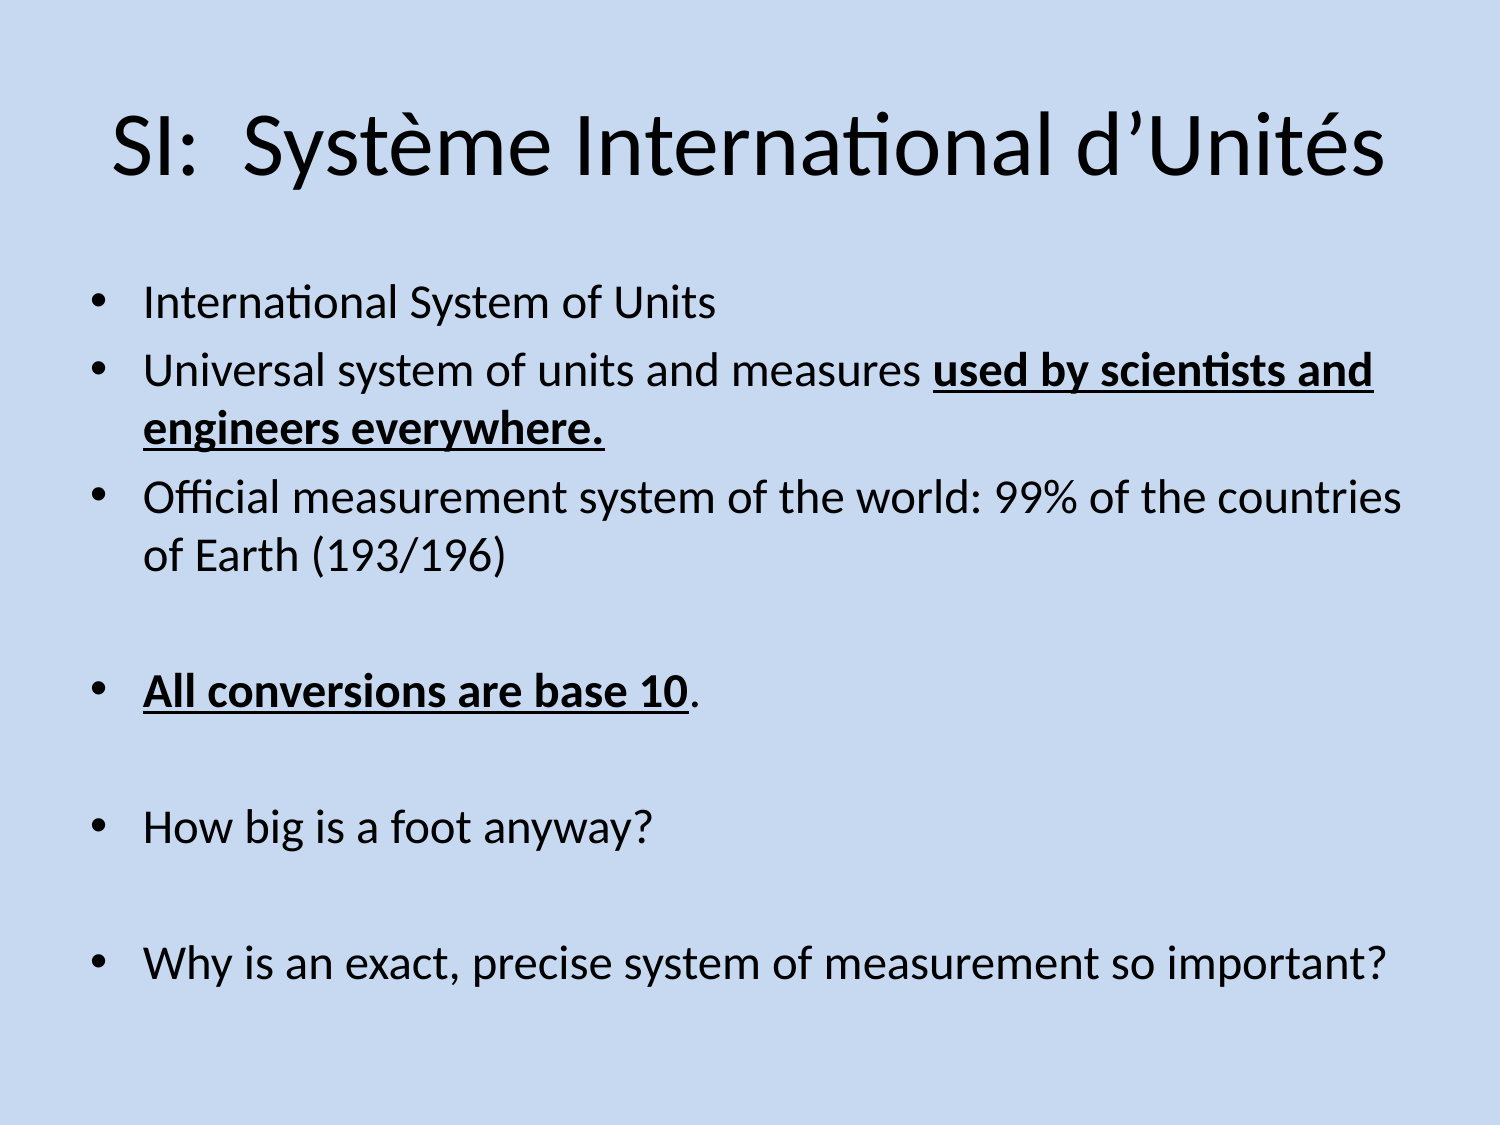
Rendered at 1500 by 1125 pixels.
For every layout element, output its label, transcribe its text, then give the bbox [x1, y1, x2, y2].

list International System of Units Universal system of units and measures used by scientists and engineers everywhere. Official measurement system of the world: 99% of the countries of Earth (193/196) All conversions are base 10. How big is a foot anyway? Why is an exact, precise system of measurement so important? [75, 262, 1425, 1005]
title SI: Système International d’Unités [75, 45, 1425, 233]
